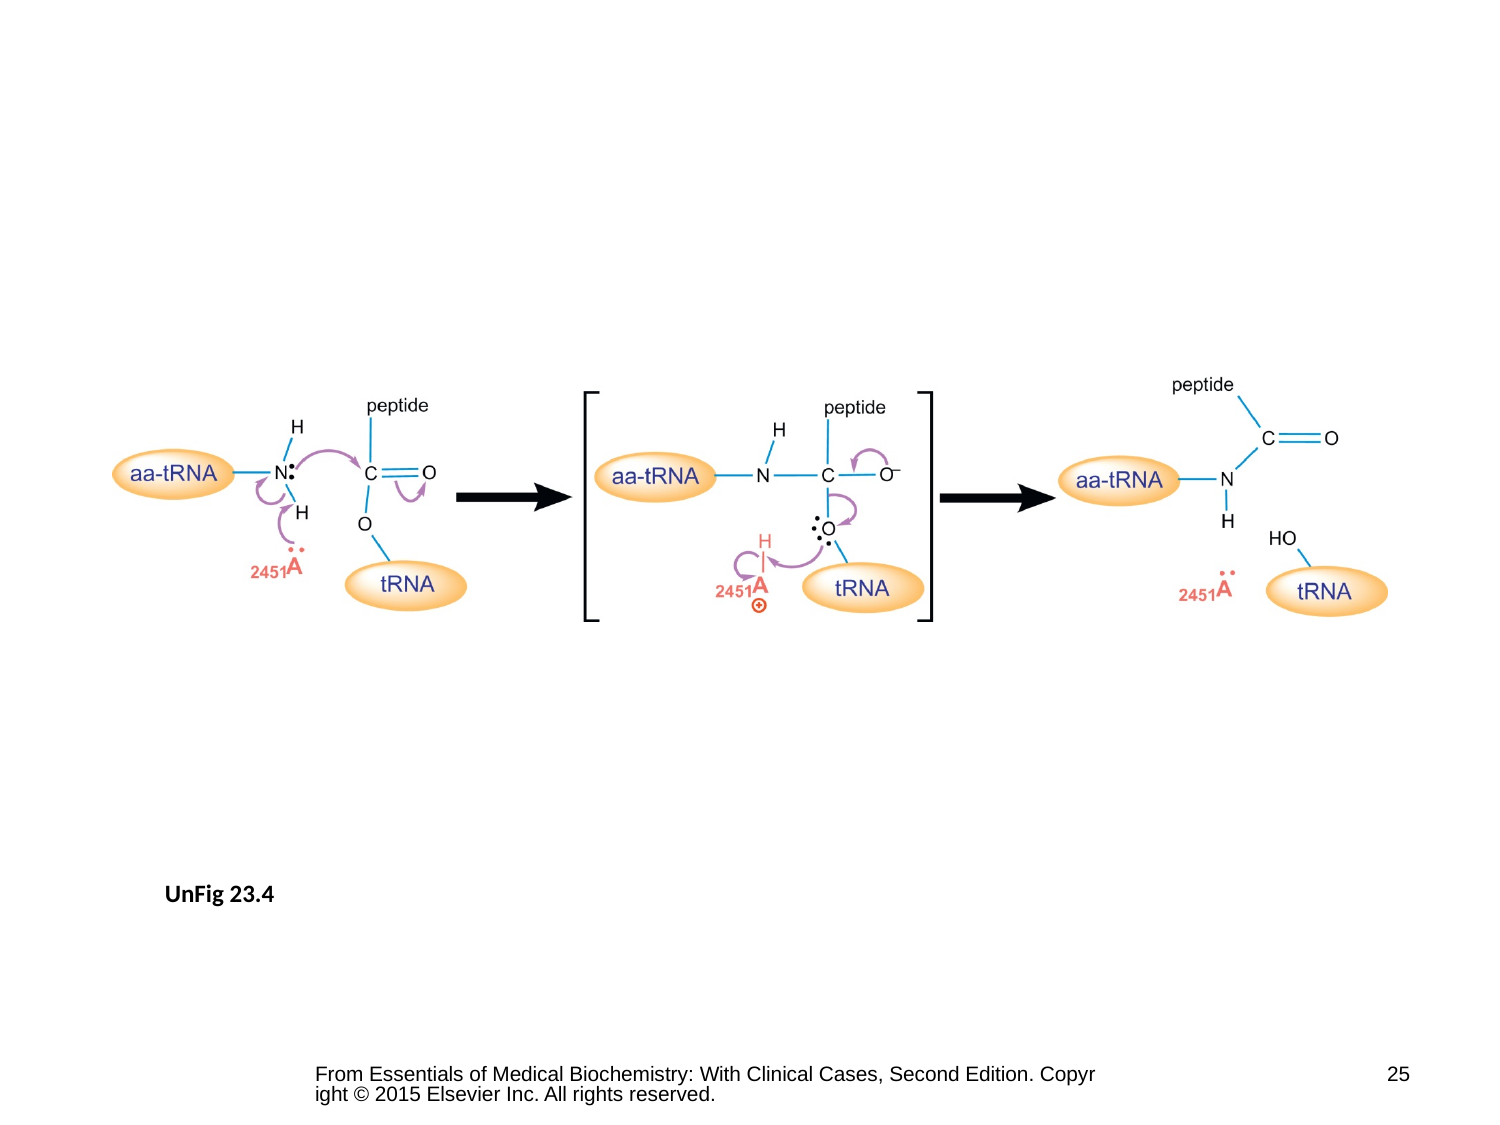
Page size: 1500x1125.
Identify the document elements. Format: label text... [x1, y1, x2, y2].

text_box UnFig 23.4 [150, 870, 325, 915]
picture [112, 374, 1388, 622]
footer From Essentials of Medical Biochemistry: With Clinical Cases, Second Edition. Copyright © 2015 Elsevier Inc. All rights reserved. [300, 1042, 1074, 1103]
slide_number 25 [1074, 1042, 1425, 1103]
